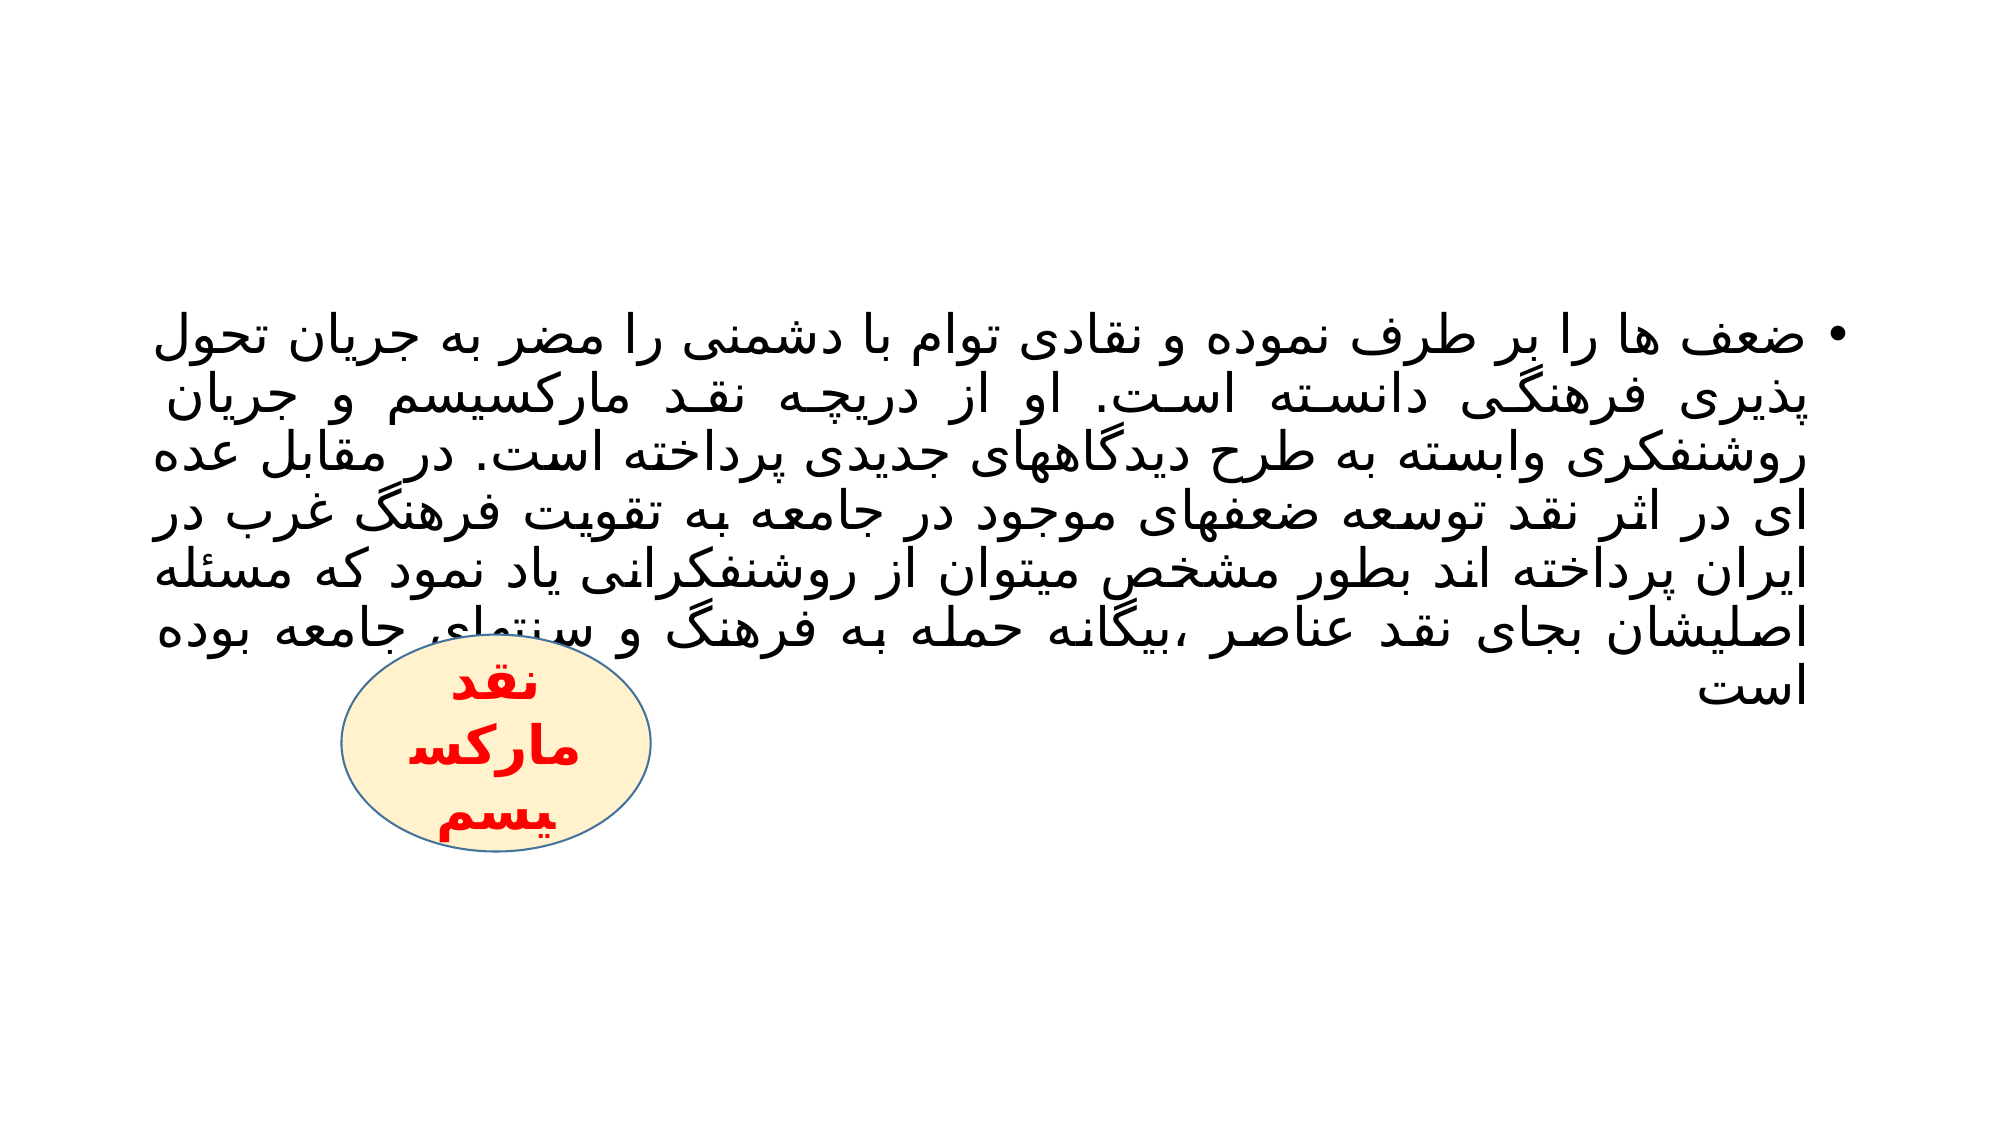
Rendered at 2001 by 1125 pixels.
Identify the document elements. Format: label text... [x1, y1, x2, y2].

text_box نقد مارکسیسم [340, 633, 652, 853]
list ضعف ها را بر طرف نموده و نقادی توام با دشمنی را مضر به جریان تحول پذیری فرهنگی دانسته است. او از دریچه نقد مارکسیسم و جریان روشنفکری وابسته به طرح دیدگاههای جدیدی پرداخته است. در مقابل عده ای در اثر نقد توسعه ضعفهای موجود در جامعه به تقویت فرهنگ غرب در ایران پرداخته اند بطور مشخص میتوان از روشنفکرانی یاد نمود که مسئله اصلیشان بجای نقد عناصر ،بیگانه حمله به فرهنگ و سنتهای جامعه بوده است [137, 299, 1863, 1014]
